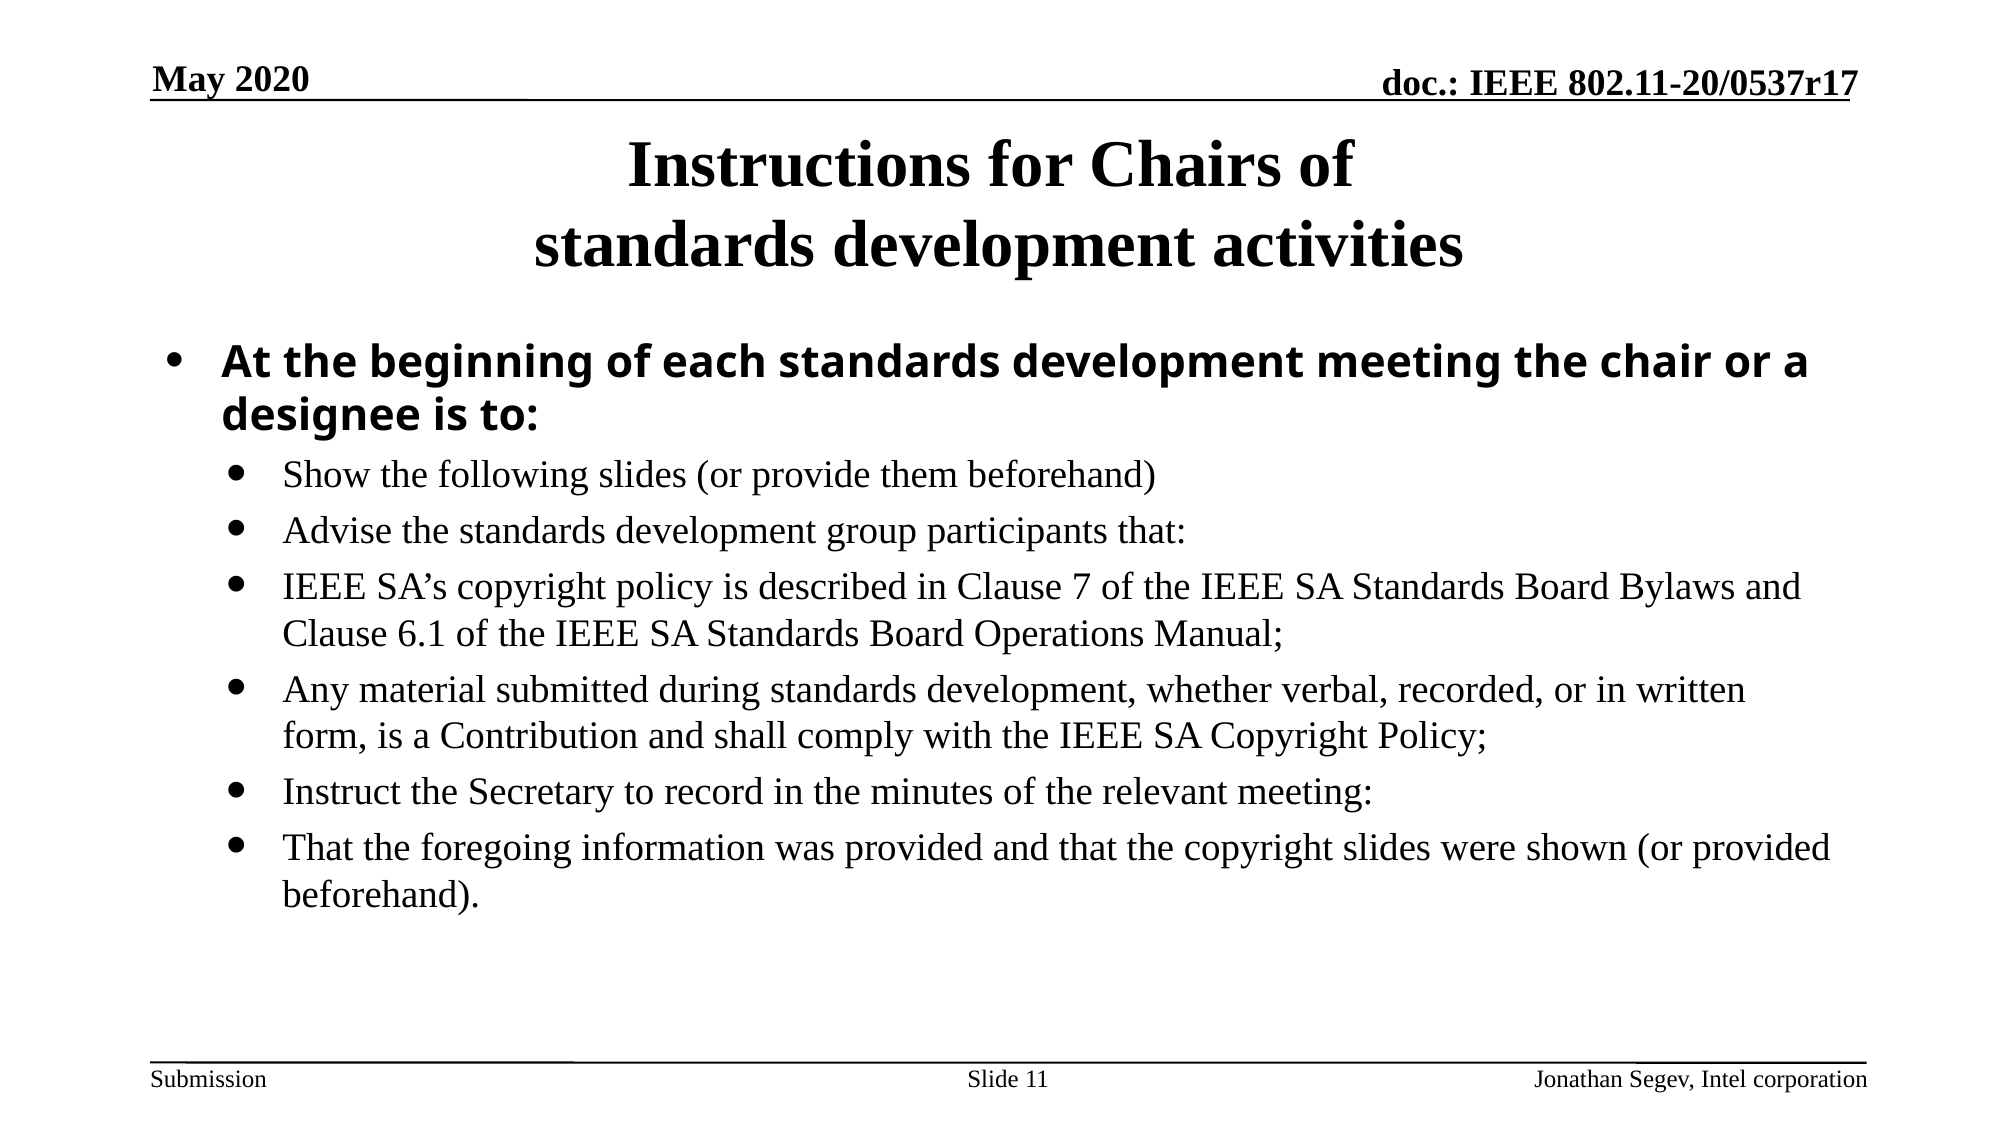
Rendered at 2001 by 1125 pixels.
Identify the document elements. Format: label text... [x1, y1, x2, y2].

title Instructions for Chairs of standards development activities [149, 112, 1850, 288]
footer Jonathan Segev, Intel corporation [1171, 1061, 1869, 1093]
list At the beginning of each standards development meeting the chair or a designee is to: Show the following slides (or provide them beforehand) Advise the standards development group participants that: IEEE SA’s copyright policy is described in Clause 7 of the IEEE SA Standards Board Bylaws and Clause 6.1 of the IEEE SA Standards Board Operations Manual; Any material submitted during standards development, whether verbal, recorded, or in written form, is a Contribution and shall comply with the IEEE SA Copyright Policy; Instruct the Secretary to record in the minutes of the relevant meeting: That the foregoing information was provided and that the copyright slides were shown (or provided beforehand). [149, 324, 1850, 1000]
slide_number Slide 11 [950, 1061, 1067, 1123]
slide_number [152, 54, 563, 100]
